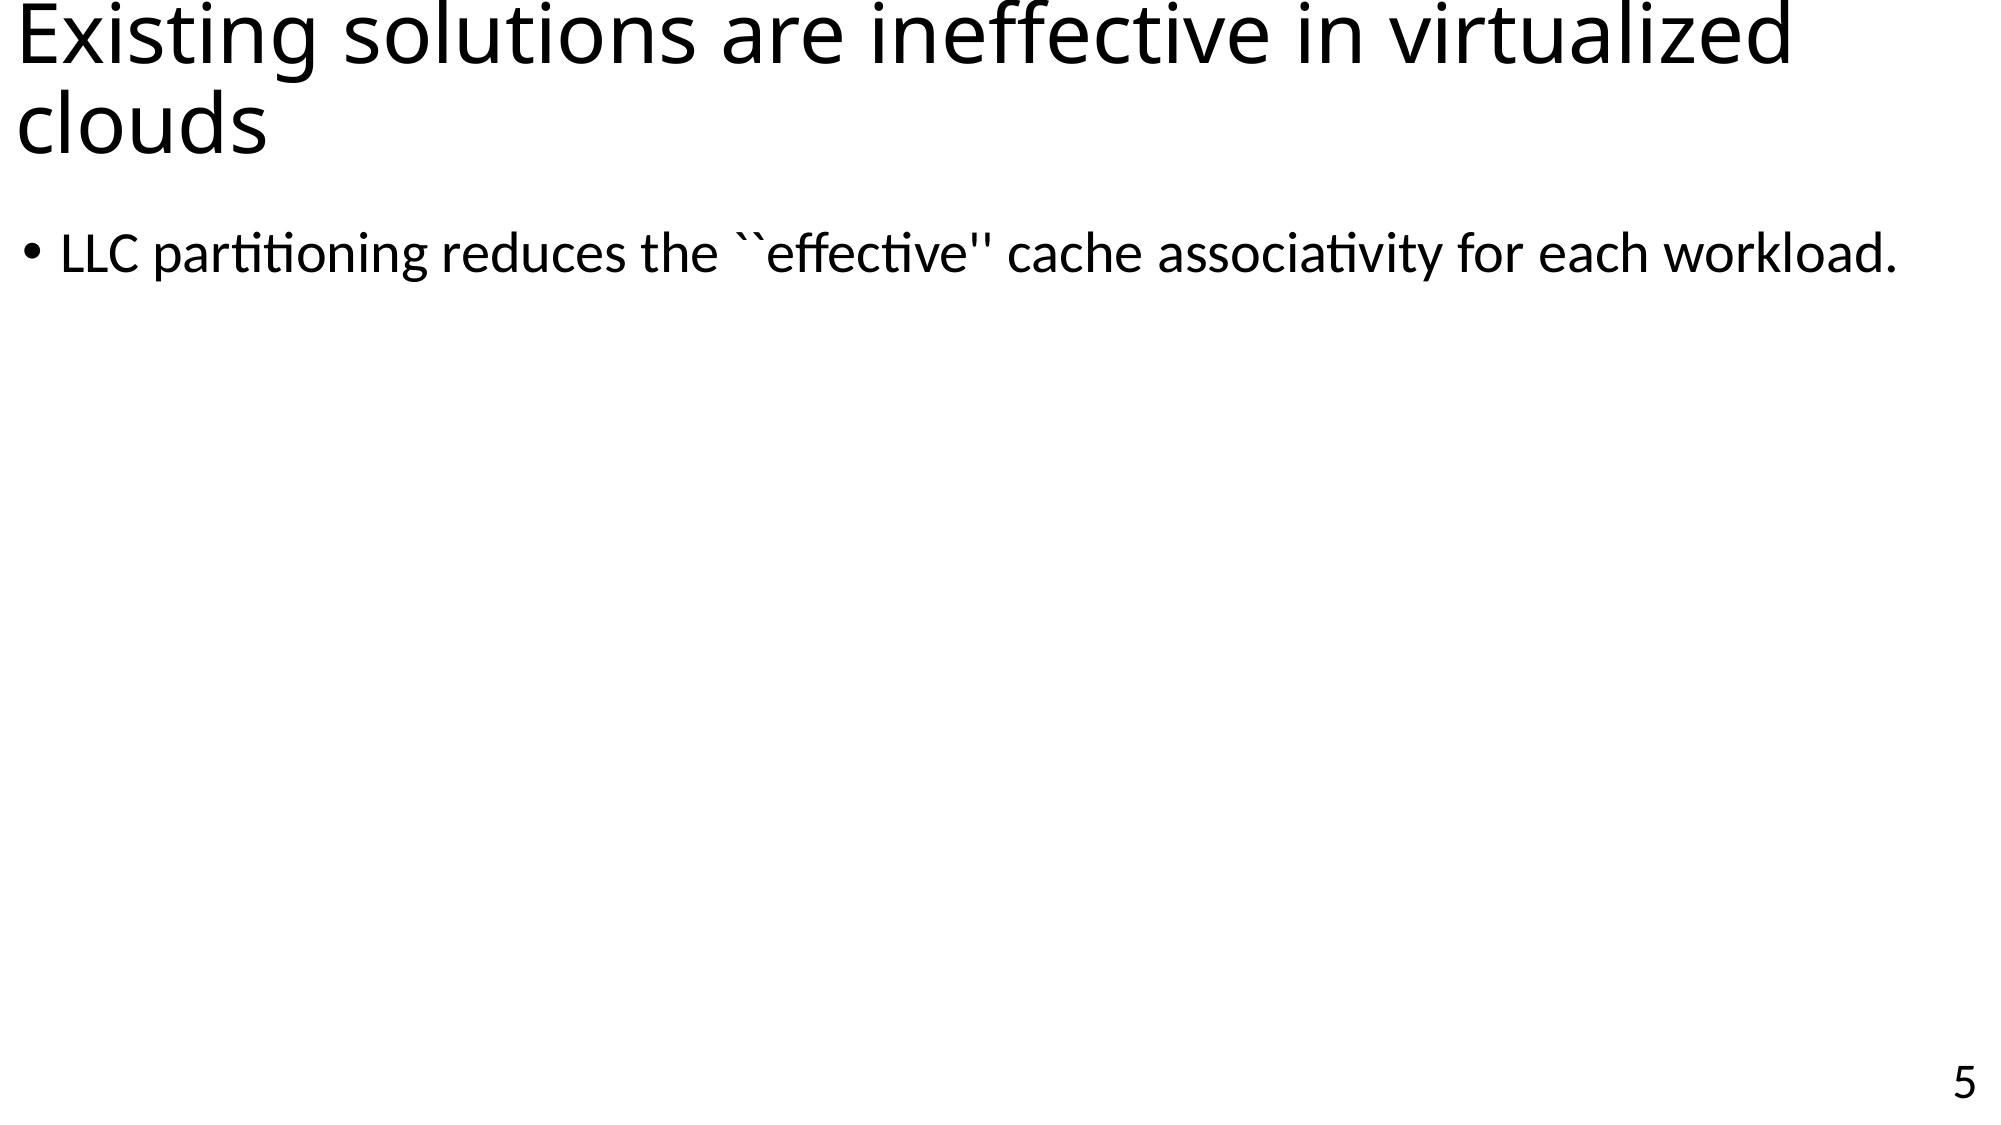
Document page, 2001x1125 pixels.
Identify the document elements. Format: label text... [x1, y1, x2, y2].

text_box Existing solutions are ineffective in virtualized clouds [0, 0, 2000, 163]
list LLC partitioning reduces the ``effective'' cache associativity for each workload. [7, 214, 1993, 410]
slide_number 5 [1916, 1048, 1993, 1109]
